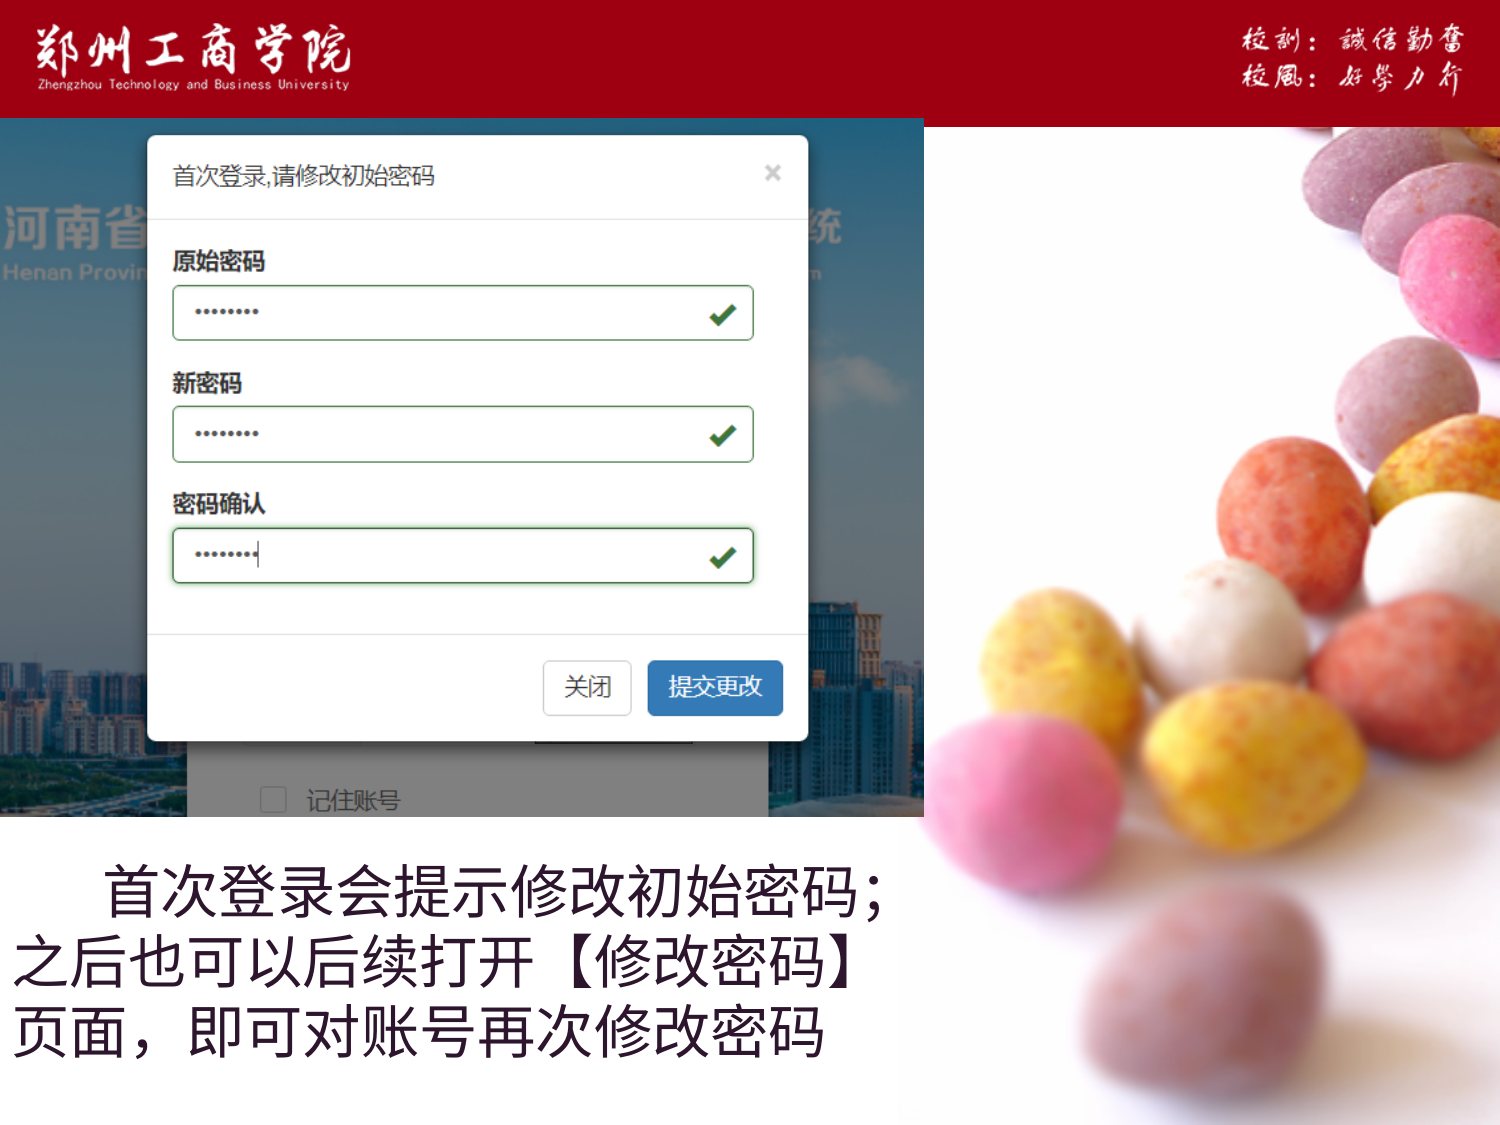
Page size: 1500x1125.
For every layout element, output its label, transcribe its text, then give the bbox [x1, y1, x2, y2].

picture [0, 0, 1500, 1125]
subtitle 首次登录会提示修改初始密码；之后也可以后续打开【修改密码】页面，即可对账号再次修改密码 [0, 776, 930, 1065]
